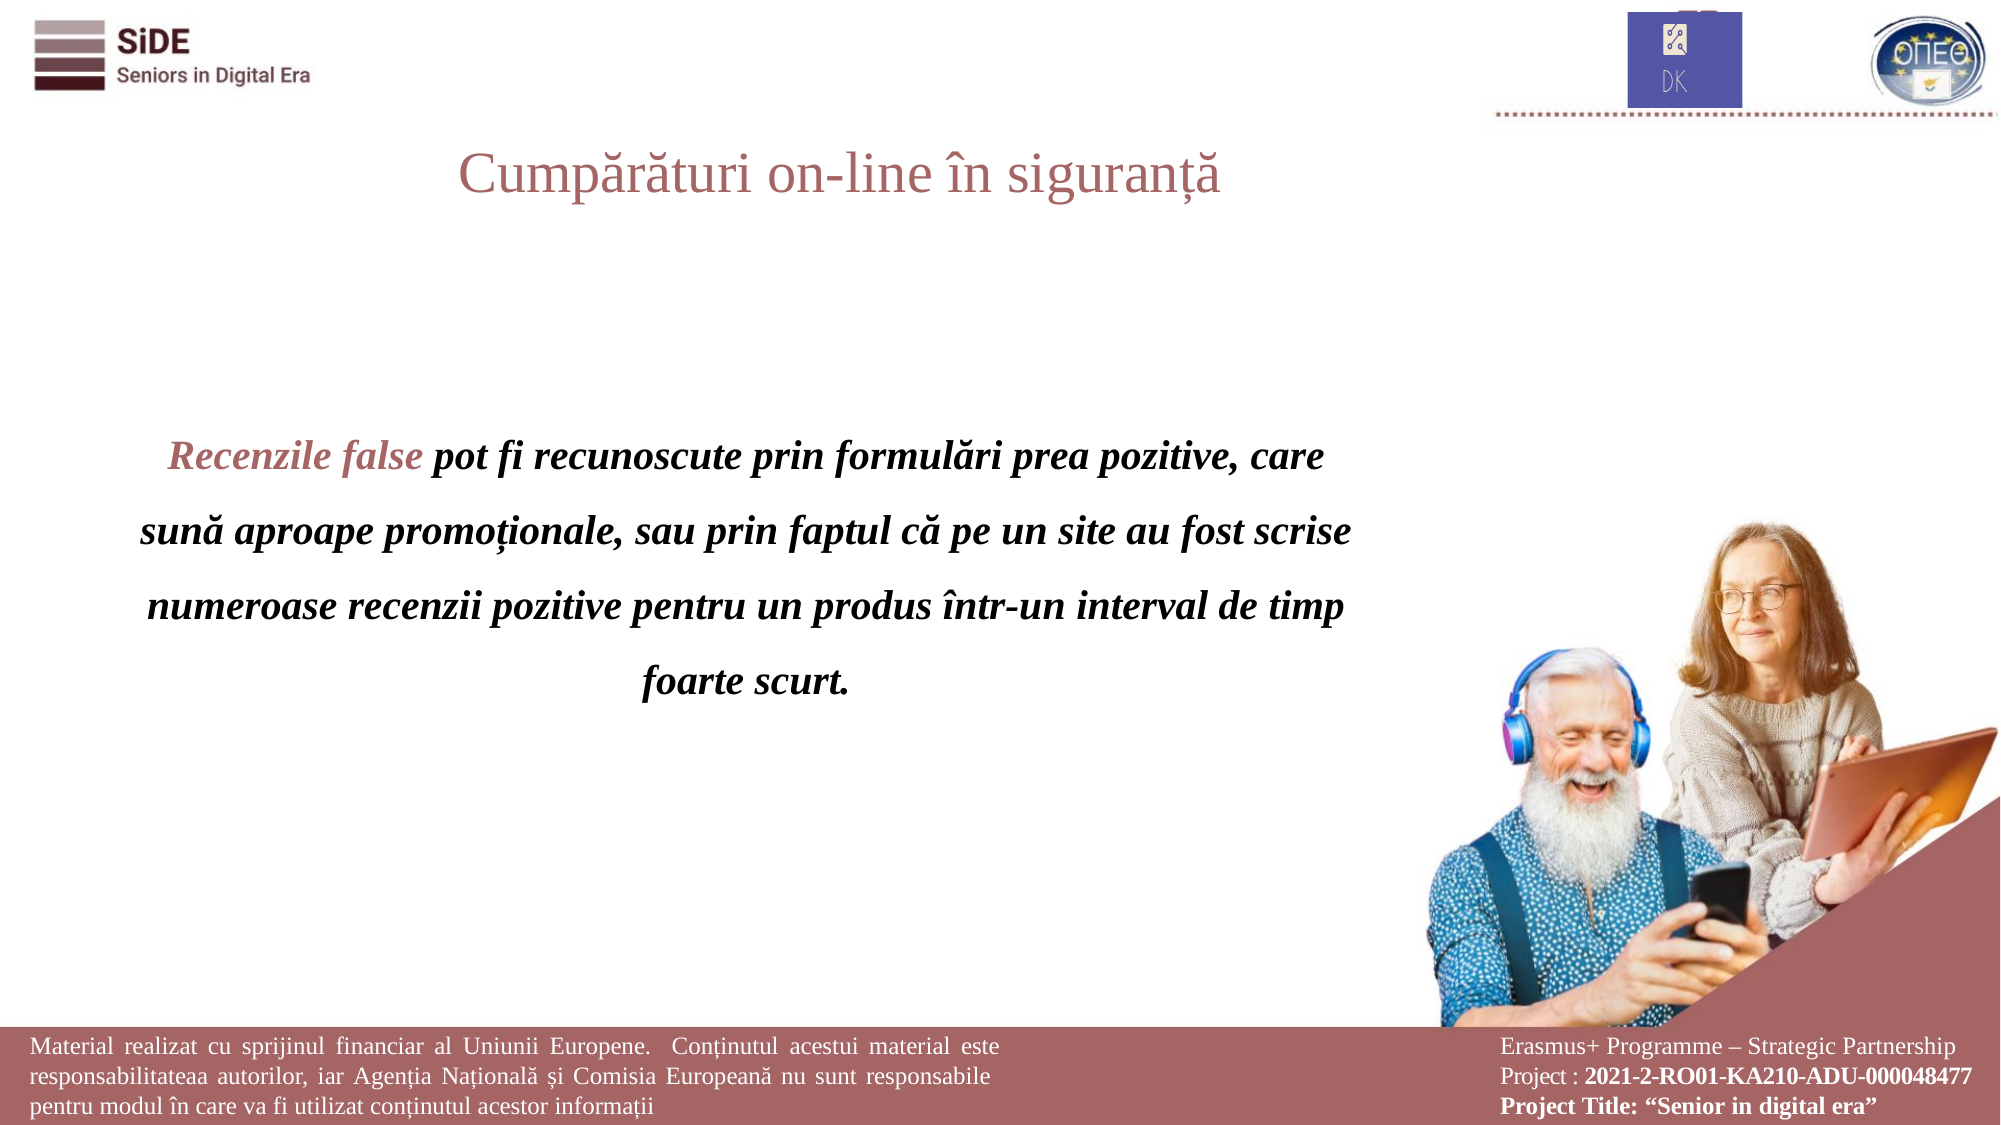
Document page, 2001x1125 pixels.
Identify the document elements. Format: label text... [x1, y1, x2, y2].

text_box Material realizat cu sprijinul financiar al Uniunii Europene. Conținutul acestui material este responsabilitateaa autorilor, iar Agenția Națională și Comisia Europeană nu sunt responsabile pentru modul în care va fi utilizat conținutul acestor informații [14, 1022, 1015, 1125]
picture [0, 0, 2001, 1125]
subtitle Cumpărături on-line în siguranță [52, 135, 1628, 868]
title [249, 13, 1750, 405]
text_box Erasmus+ Programme – Strategic Partnership Project : 2021-2-RO01-KA210-ADU-000048477 Project Title: “Senior in digital era” [1485, 1022, 2000, 1125]
text_box Recenzile false pot fi recunoscute prin formulări prea pozitive, care sună aproape promoționale, sau prin faptul că pe un site au fost scrise numeroase recenzii pozitive pentru un produs într-un interval de timp foarte scurt. [125, 395, 1368, 710]
